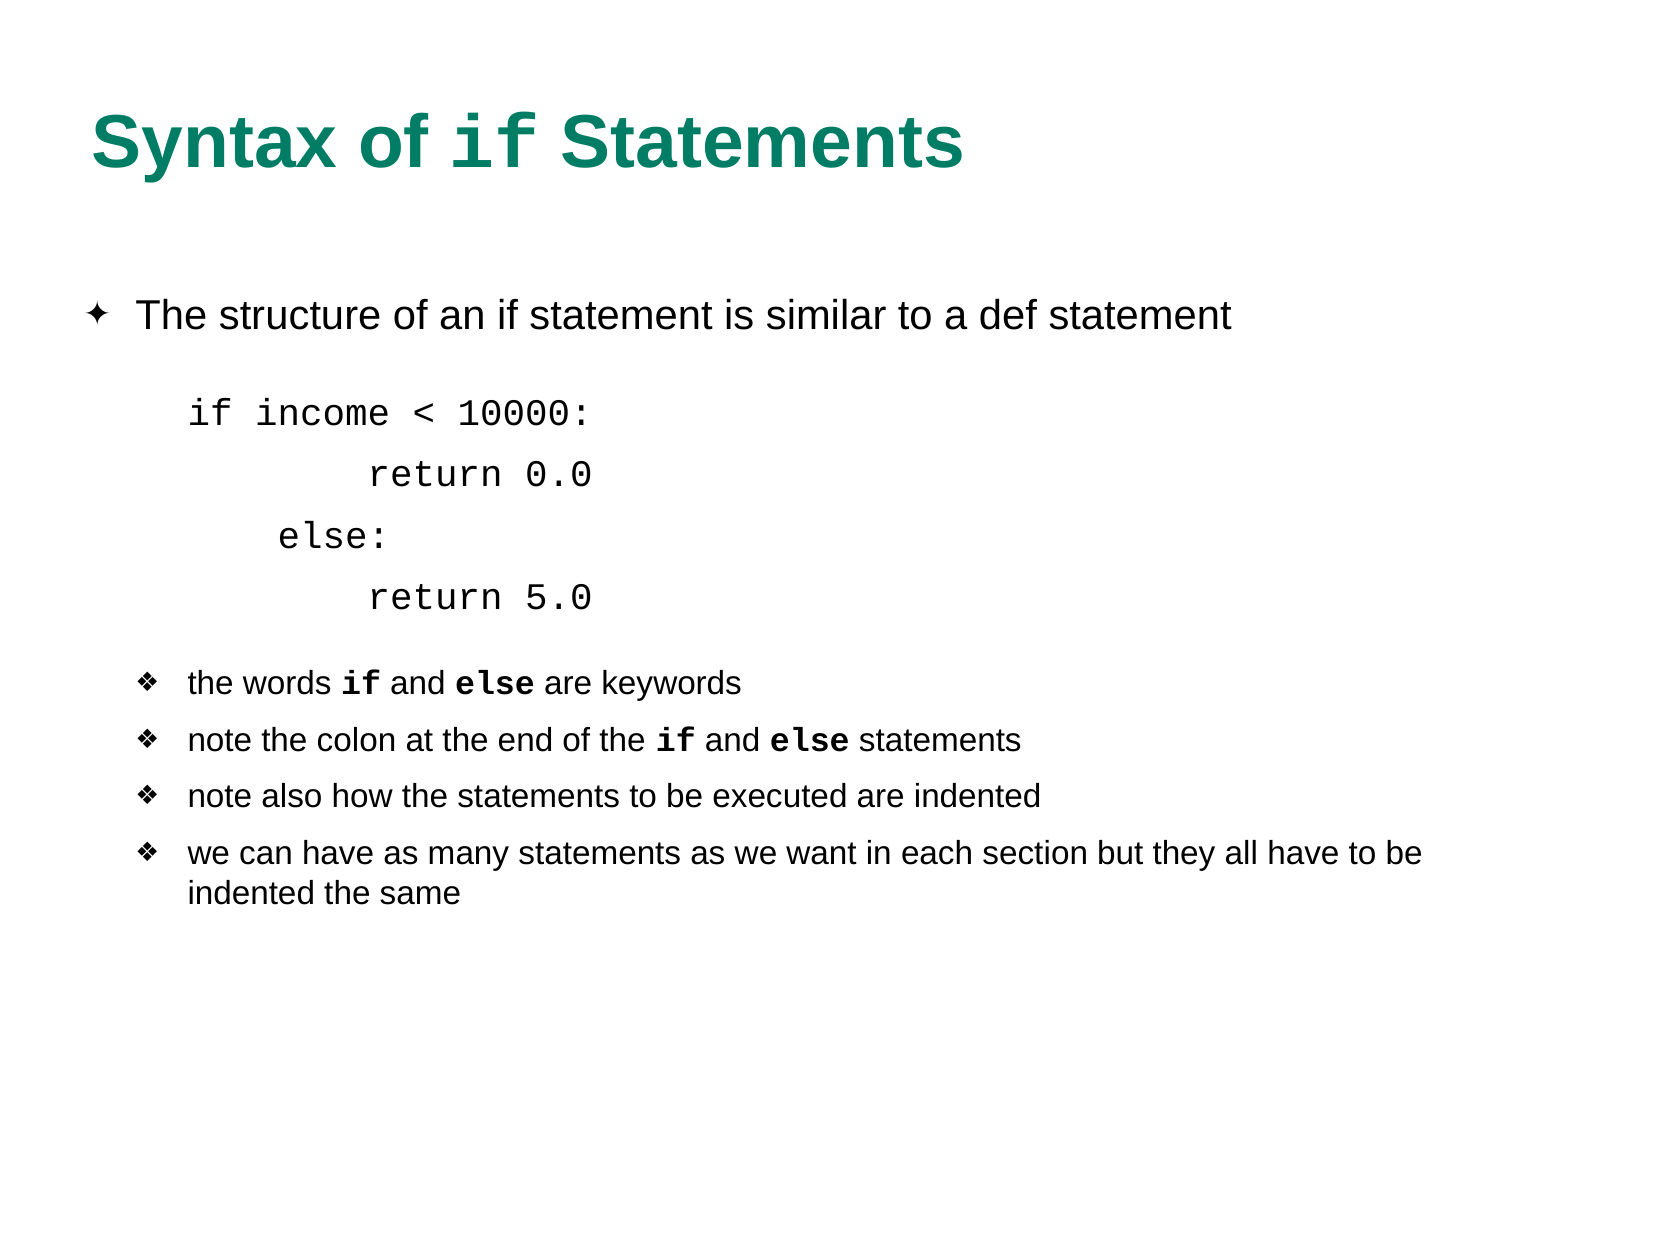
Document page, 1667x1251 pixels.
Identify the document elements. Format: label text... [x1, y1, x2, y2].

list The structure of an if statement is similar to a def statement if income < 10000: return 0.0 else: return 5.0 the words if and else are keywords note the colon at the end of the if and else statements note also how the statements to be executed are indented we can have as many statements as we want in each section but they all have to be indented the same [82, 286, 1543, 1161]
title Syntax of if Statements [82, 32, 1543, 243]
